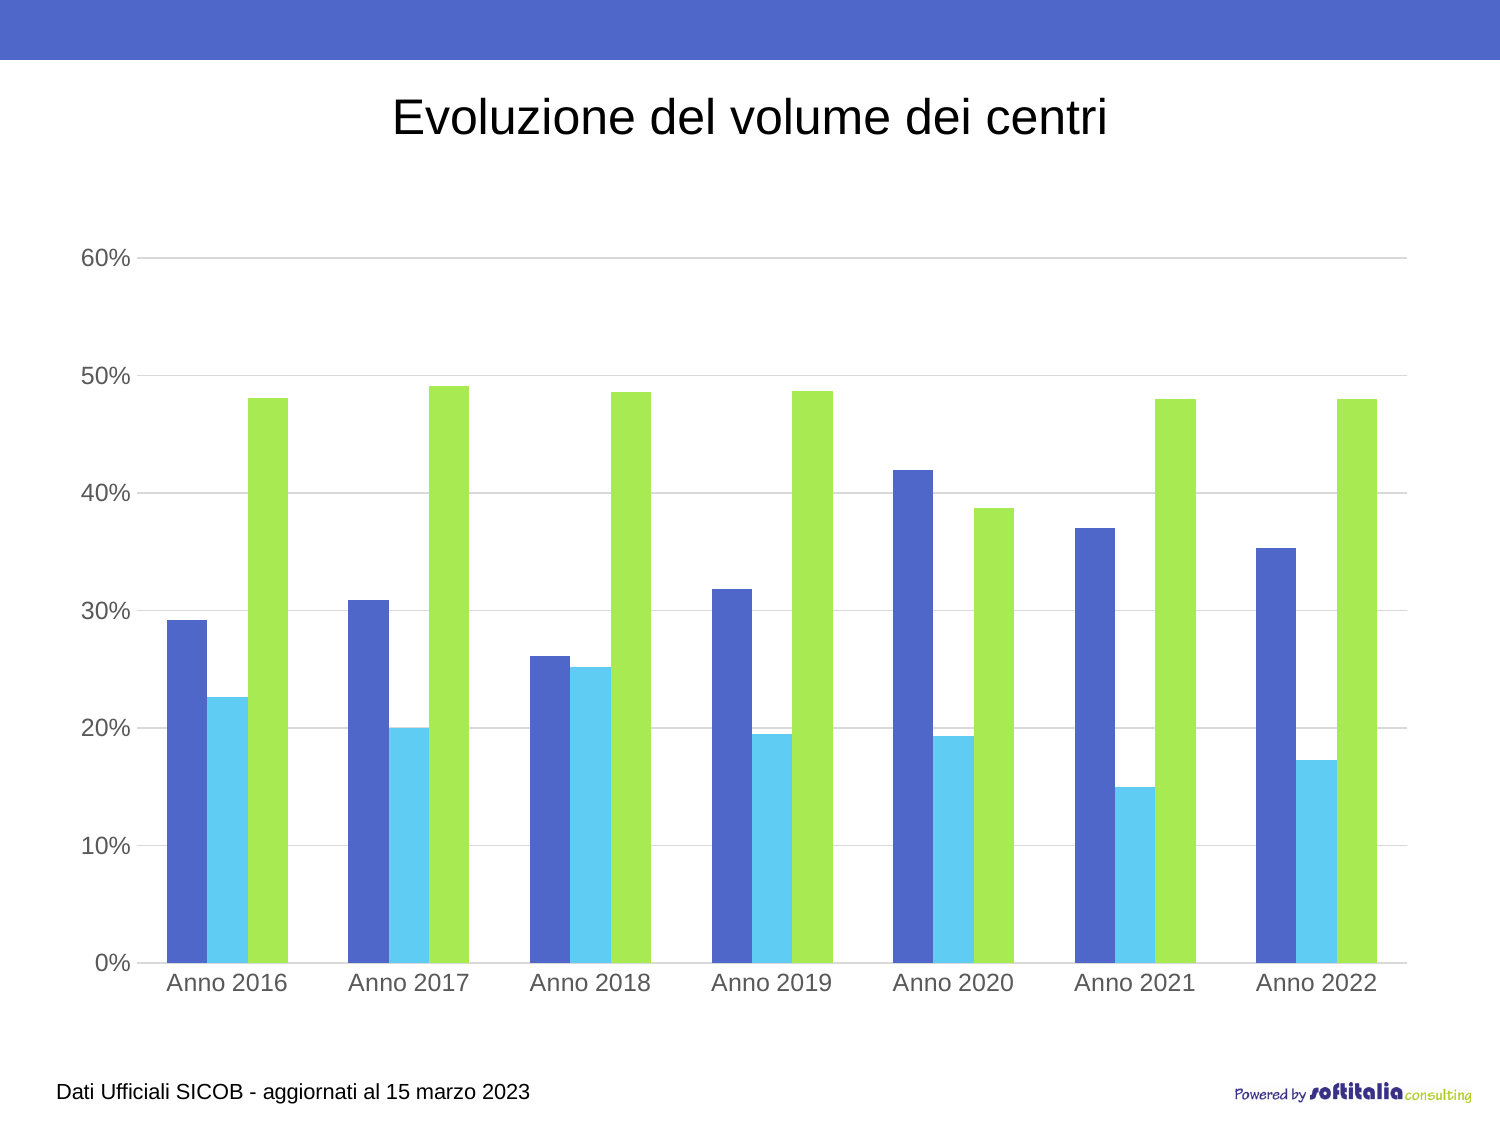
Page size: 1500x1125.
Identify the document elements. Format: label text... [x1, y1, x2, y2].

text_box Evoluzione del volume dei centri [0, 66, 1500, 162]
chart [52, 228, 1436, 1012]
picture [1234, 1082, 1471, 1103]
